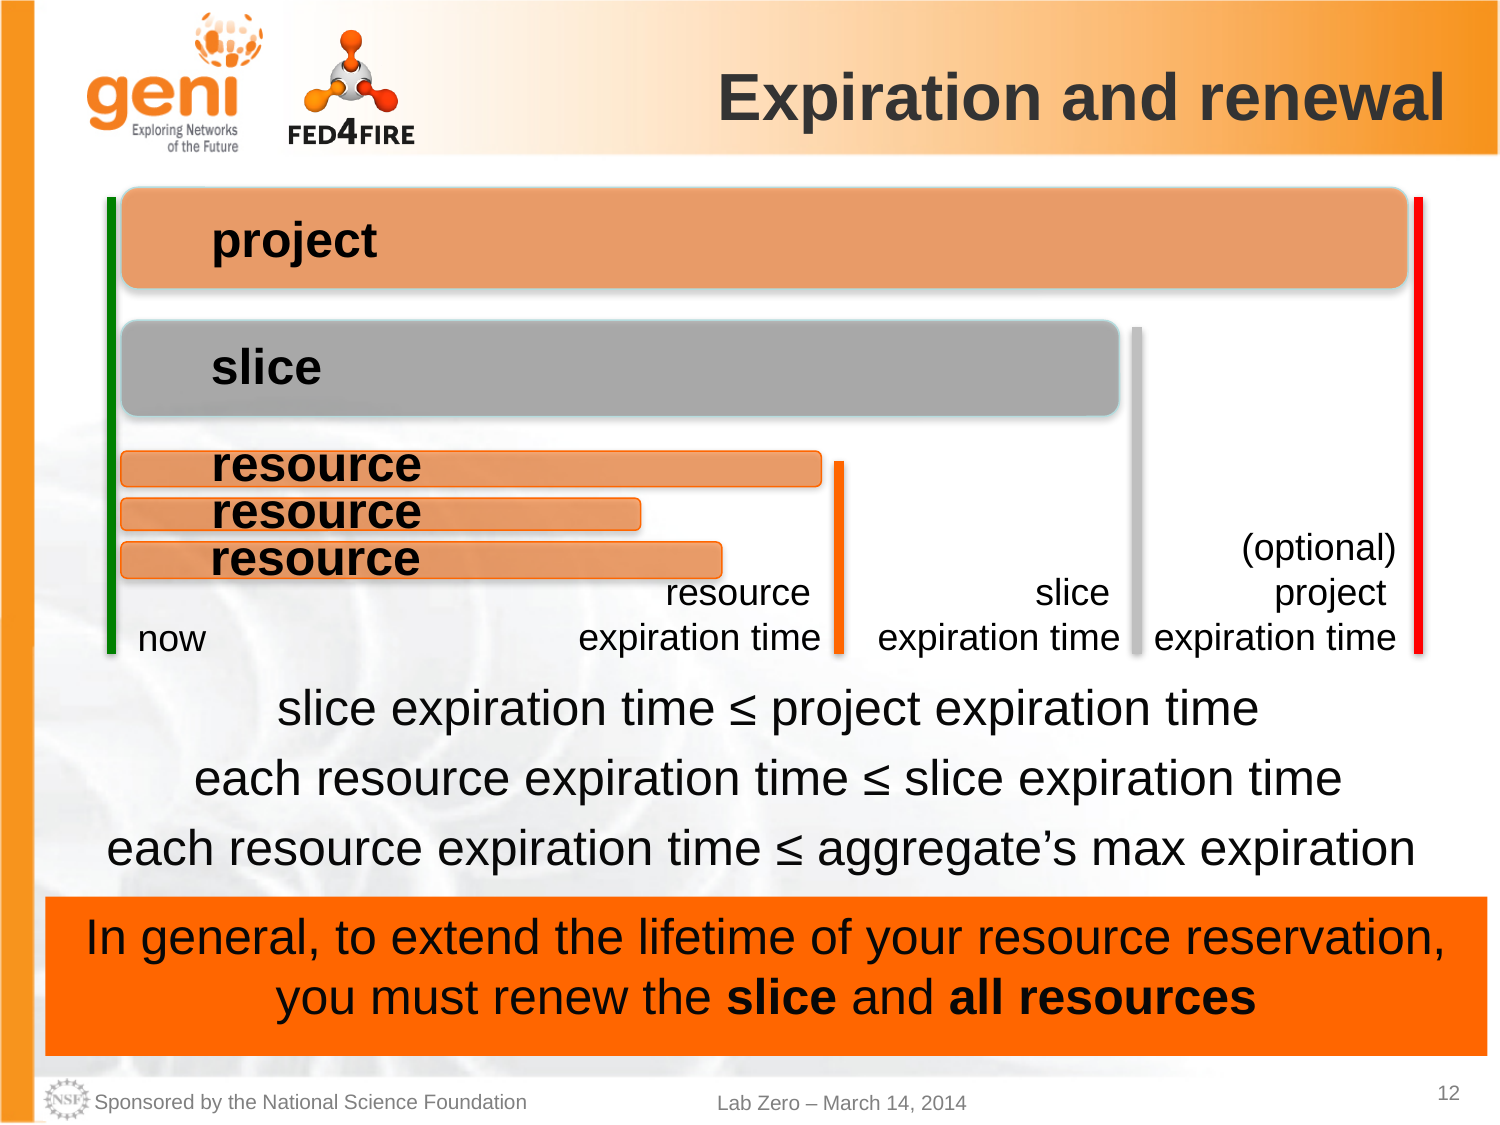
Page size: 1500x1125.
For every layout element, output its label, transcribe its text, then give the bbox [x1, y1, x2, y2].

text_box project [196, 200, 393, 276]
text_box [121, 450, 196, 488]
text_box [438, 450, 823, 488]
text_box resource [195, 518, 477, 593]
text_box (optional) project expiration time [1138, 515, 1412, 666]
text_box resource [196, 423, 438, 471]
text_box [477, 541, 723, 580]
text_box [120, 186, 1409, 290]
text_box In general, to extend the lifetime of your resource reservation, you must renew the slice and all resources [45, 896, 1488, 1056]
text_box [120, 497, 196, 532]
text_box [121, 319, 1121, 418]
text_box [120, 541, 195, 580]
text_box slice expiration time [862, 560, 1136, 666]
list slice expiration time ≤ project expiration time each resource expiration time ≤ slice expiration time each resource expiration time ≤ aggregate’s max expiration [74, 667, 1463, 850]
title Expiration and renewal [112, 0, 1463, 188]
picture [0, 0, 1500, 1125]
text_box resource [196, 471, 438, 518]
text_box [438, 497, 642, 531]
text_box resource expiration time [563, 560, 837, 666]
text_box slice [196, 326, 337, 402]
text_box now [122, 606, 221, 666]
